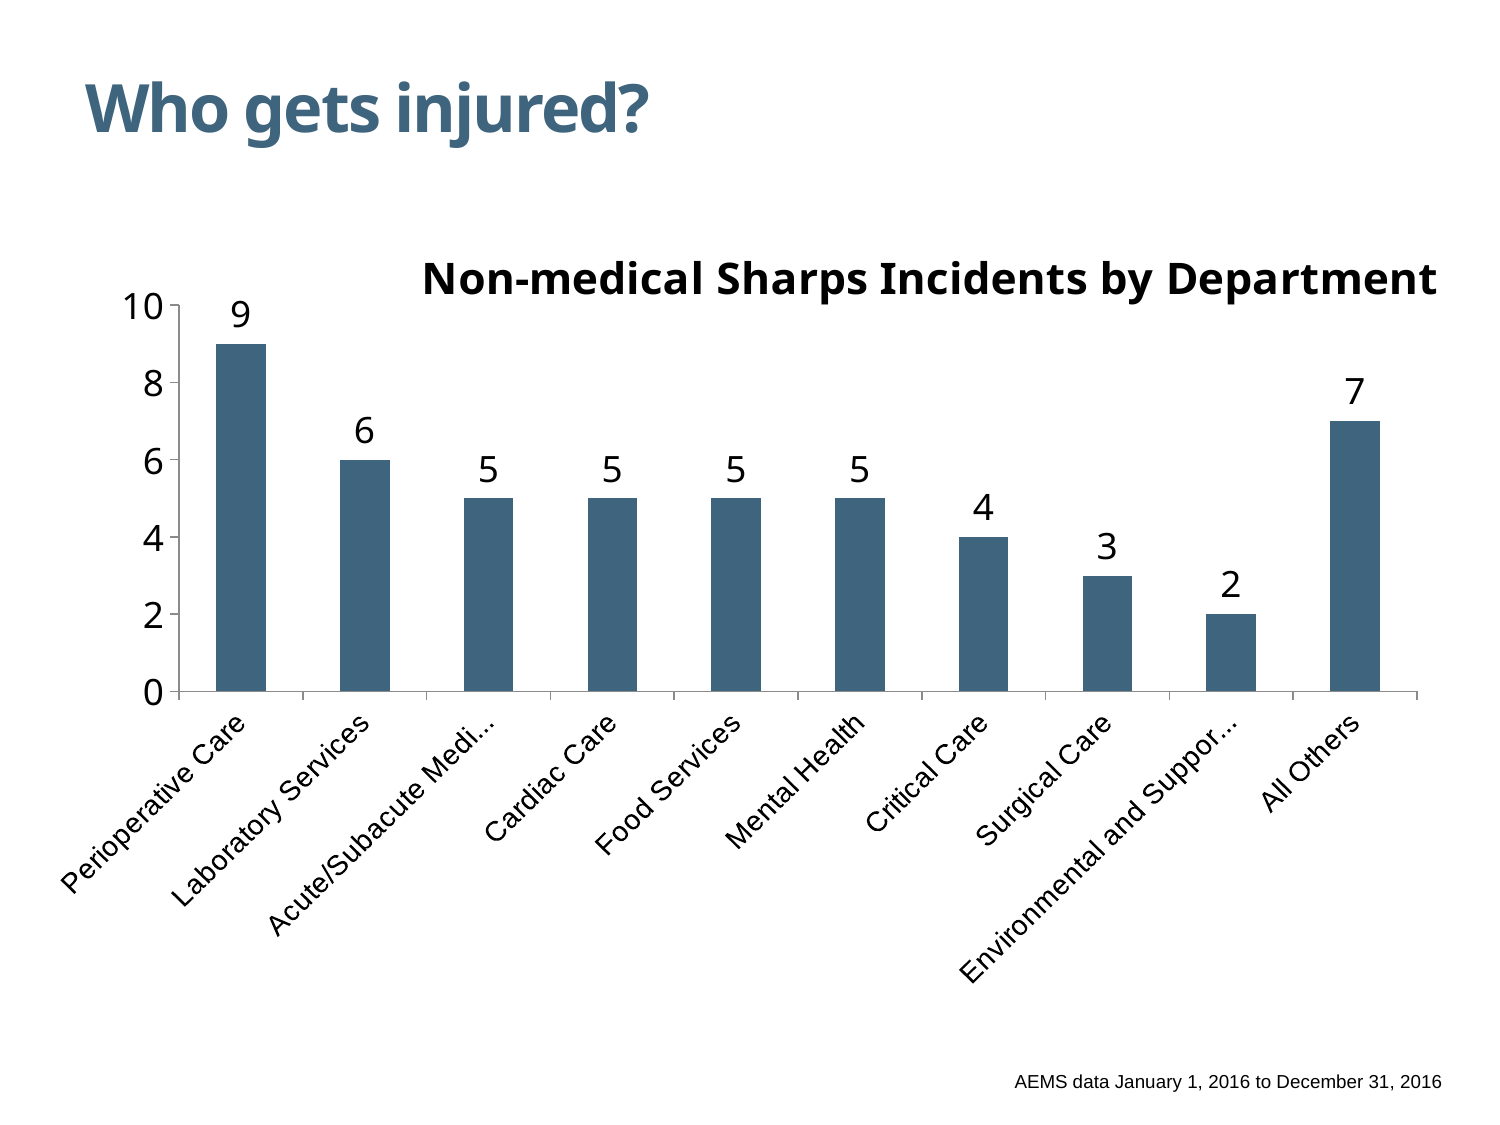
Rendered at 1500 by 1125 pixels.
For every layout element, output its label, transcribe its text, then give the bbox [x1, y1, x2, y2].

chart [53, 170, 1449, 990]
text_box AEMS data January 1, 2016 to December 31, 2016 [999, 1062, 1463, 1100]
title Who gets injured? [85, 78, 1361, 152]
